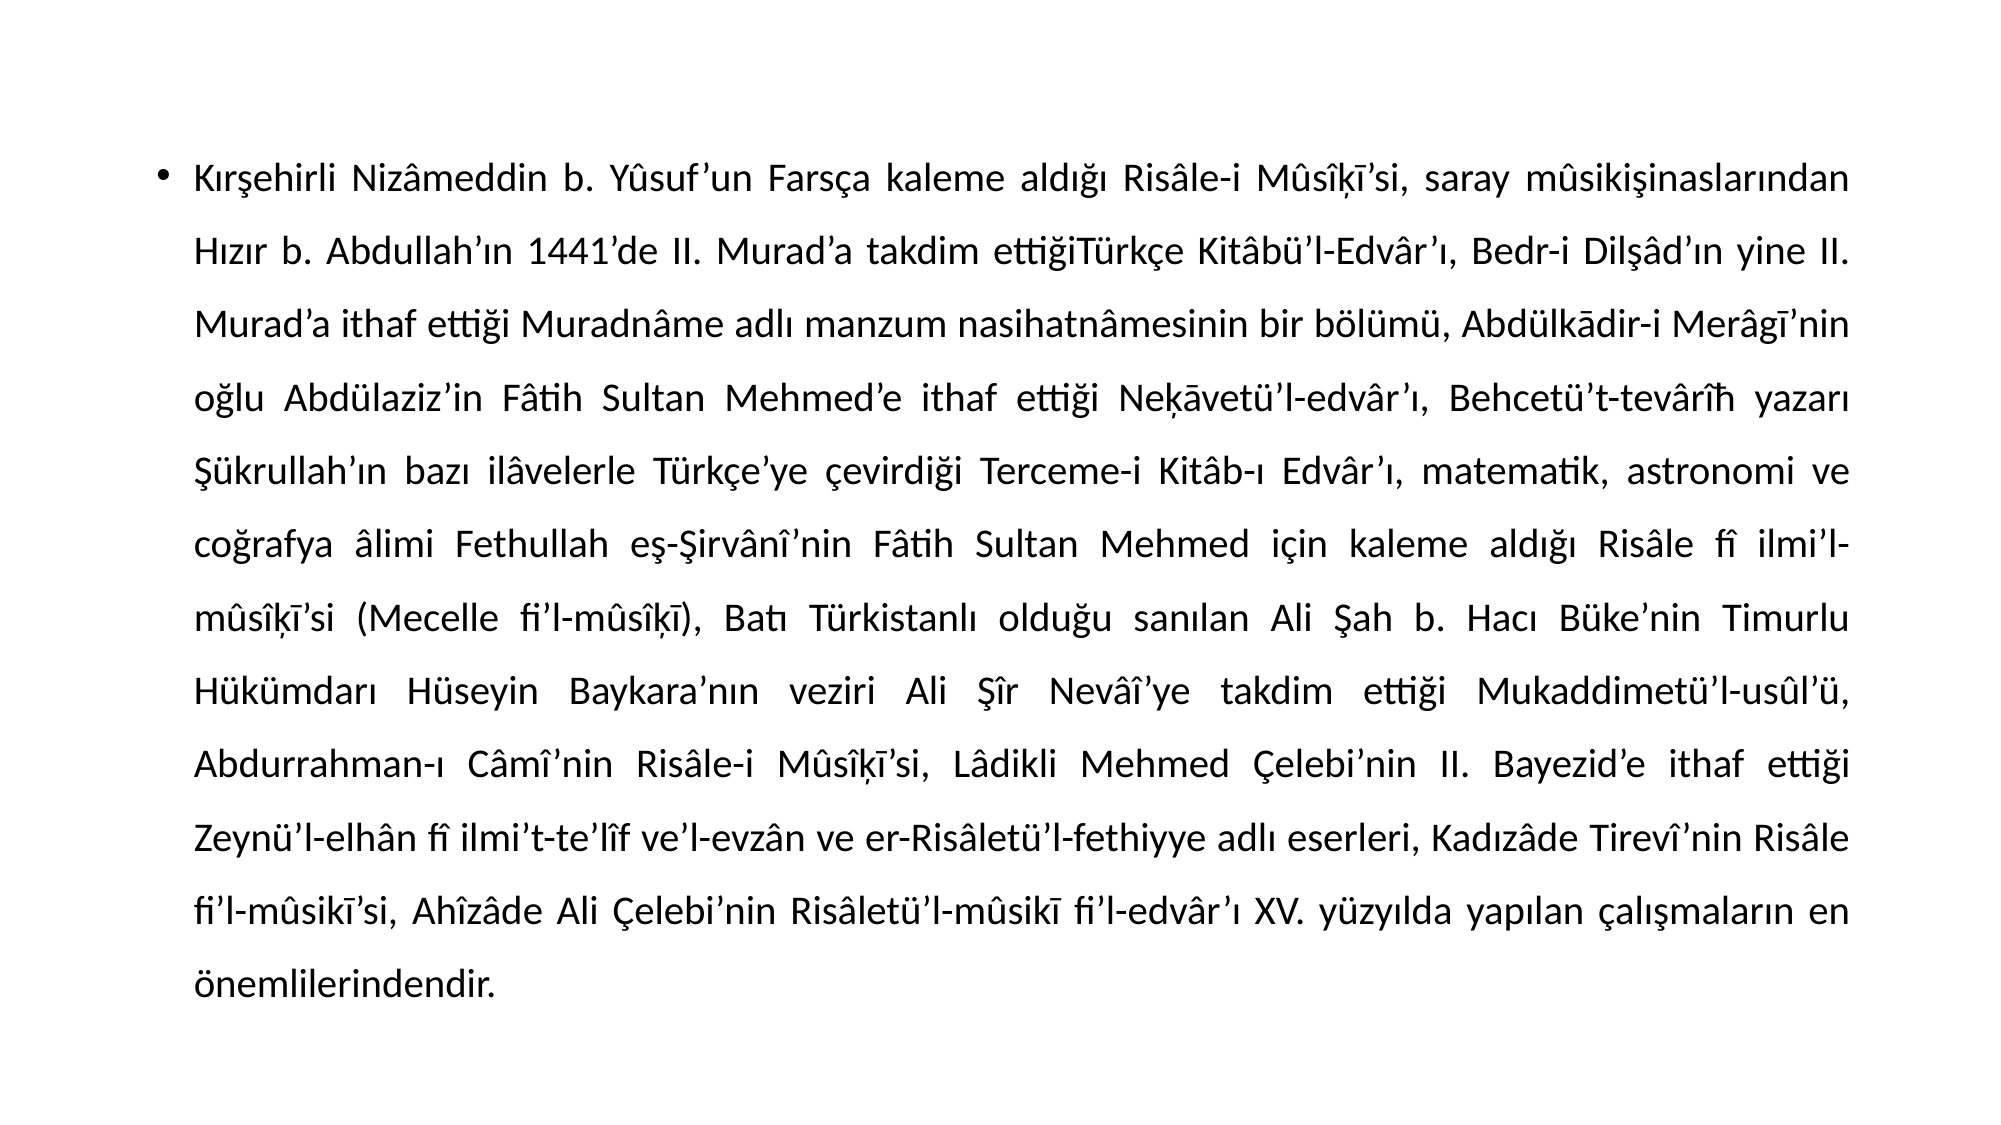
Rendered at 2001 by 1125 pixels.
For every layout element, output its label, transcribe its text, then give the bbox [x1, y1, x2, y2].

list Kırşehirli Nizâmeddin b. Yûsuf’un Farsça kaleme aldığı Risâle-i Mûsîķī’si, saray mûsikişinaslarından Hızır b. Abdullah’ın 1441’de II. Murad’a takdim ettiğiTürkçe Kitâbü’l-Edvâr’ı, Bedr-i Dilşâd’ın yine II. Murad’a ithaf ettiği Muradnâme adlı manzum nasihatnâmesinin bir bölümü, Abdülkādir-i Merâgī’nin oğlu Abdülaziz’in Fâtih Sultan Mehmed’e ithaf ettiği Neķāvetü’l-edvâr’ı, Behcetü’t-tevârîħ yazarı Şükrullah’ın bazı ilâvelerle Türkçe’ye çevirdiği Terceme-i Kitâb-ı Edvâr’ı, matematik, astronomi ve coğrafya âlimi Fethullah eş-Şirvânî’nin Fâtih Sultan Mehmed için kaleme aldığı Risâle fî ilmi’l-mûsîķī’si (Mecelle fi’l-mûsîķī), Batı Türkistanlı olduğu sanılan Ali Şah b. Hacı Büke’nin Timurlu Hükümdarı Hüseyin Baykara’nın veziri Ali Şîr Nevâî’ye takdim ettiği Mukaddimetü’l-usûl’ü, Abdurrahman-ı Câmî’nin Risâle-i Mûsîķī’si, Lâdikli Mehmed Çelebi’nin II. Bayezid’e ithaf ettiği Zeynü’l-elhân fî ilmi’t-te’lîf ve’l-evzân ve er-Risâletü’l-fethiyye adlı eserleri, Kadızâde Tirevî’nin Risâle fi’l-mûsikī’si, Ahîzâde Ali Çelebi’nin Risâletü’l-mûsikī fi’l-edvâr’ı XV. yüzyılda yapılan çalışmaların en önemlilerindendir. [141, 118, 1869, 1027]
